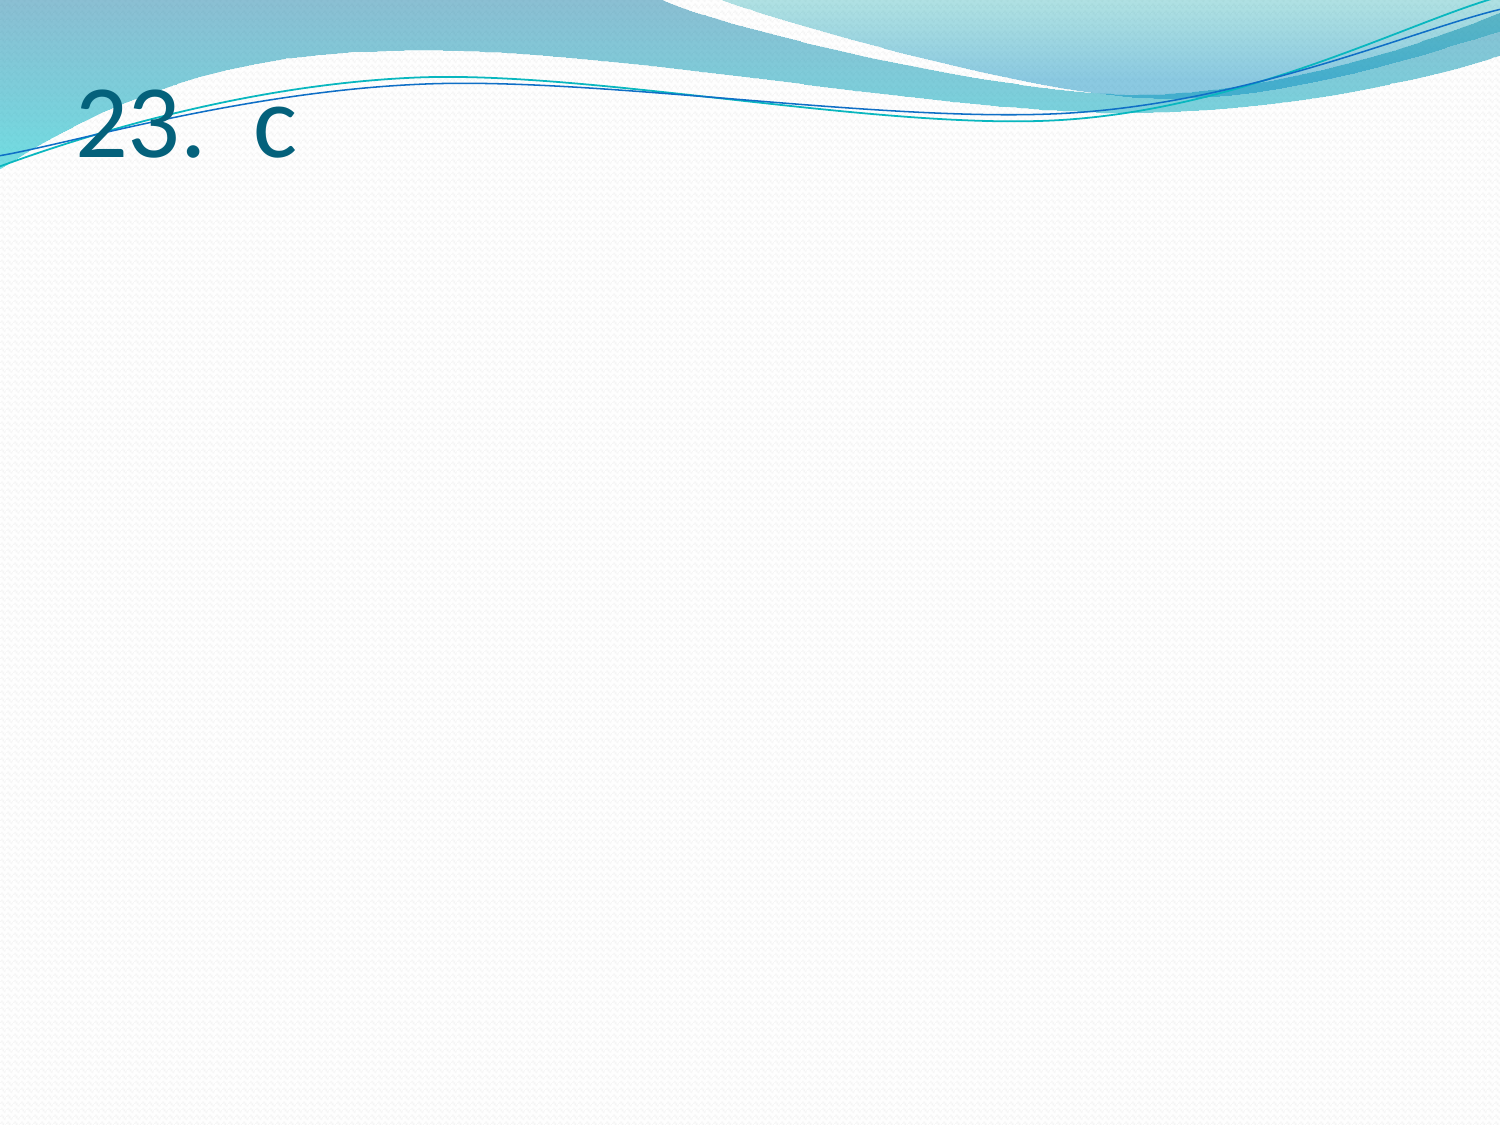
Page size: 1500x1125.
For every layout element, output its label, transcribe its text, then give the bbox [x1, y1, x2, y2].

title 23. c [74, 115, 1426, 304]
